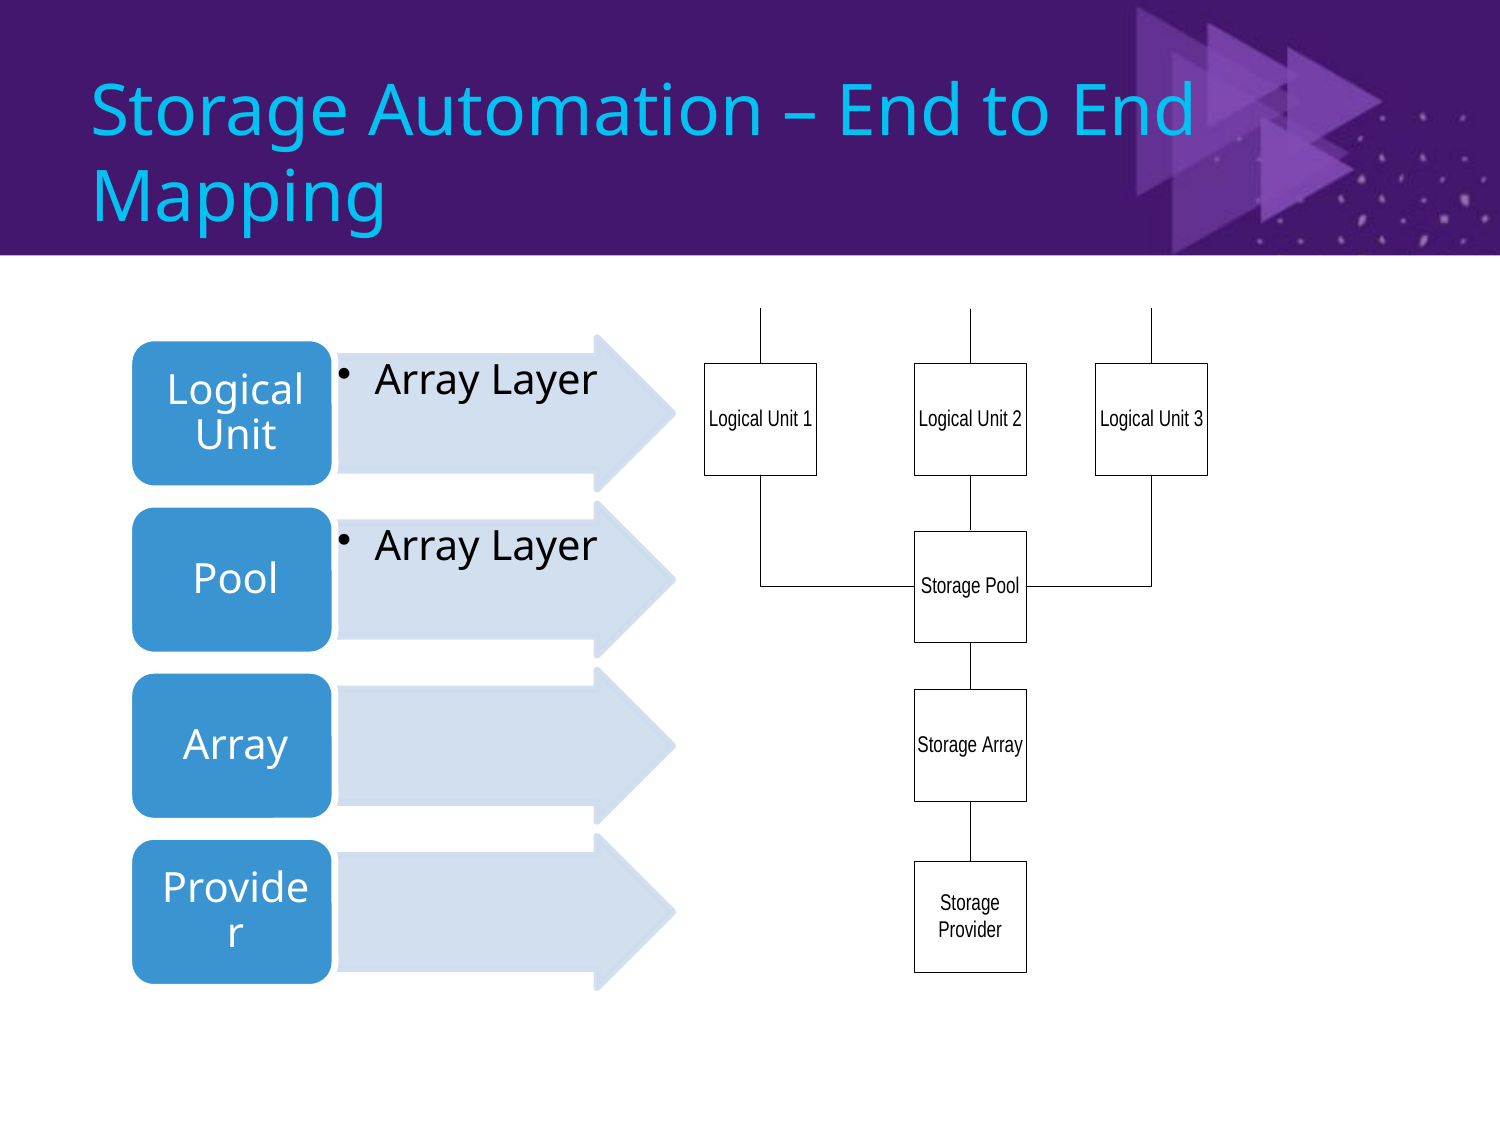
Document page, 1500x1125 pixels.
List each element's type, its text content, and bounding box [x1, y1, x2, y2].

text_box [119, 337, 683, 988]
picture [0, 0, 1500, 255]
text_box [569, 308, 1319, 976]
title Storage Automation – End to End Mapping [75, 56, 1425, 244]
